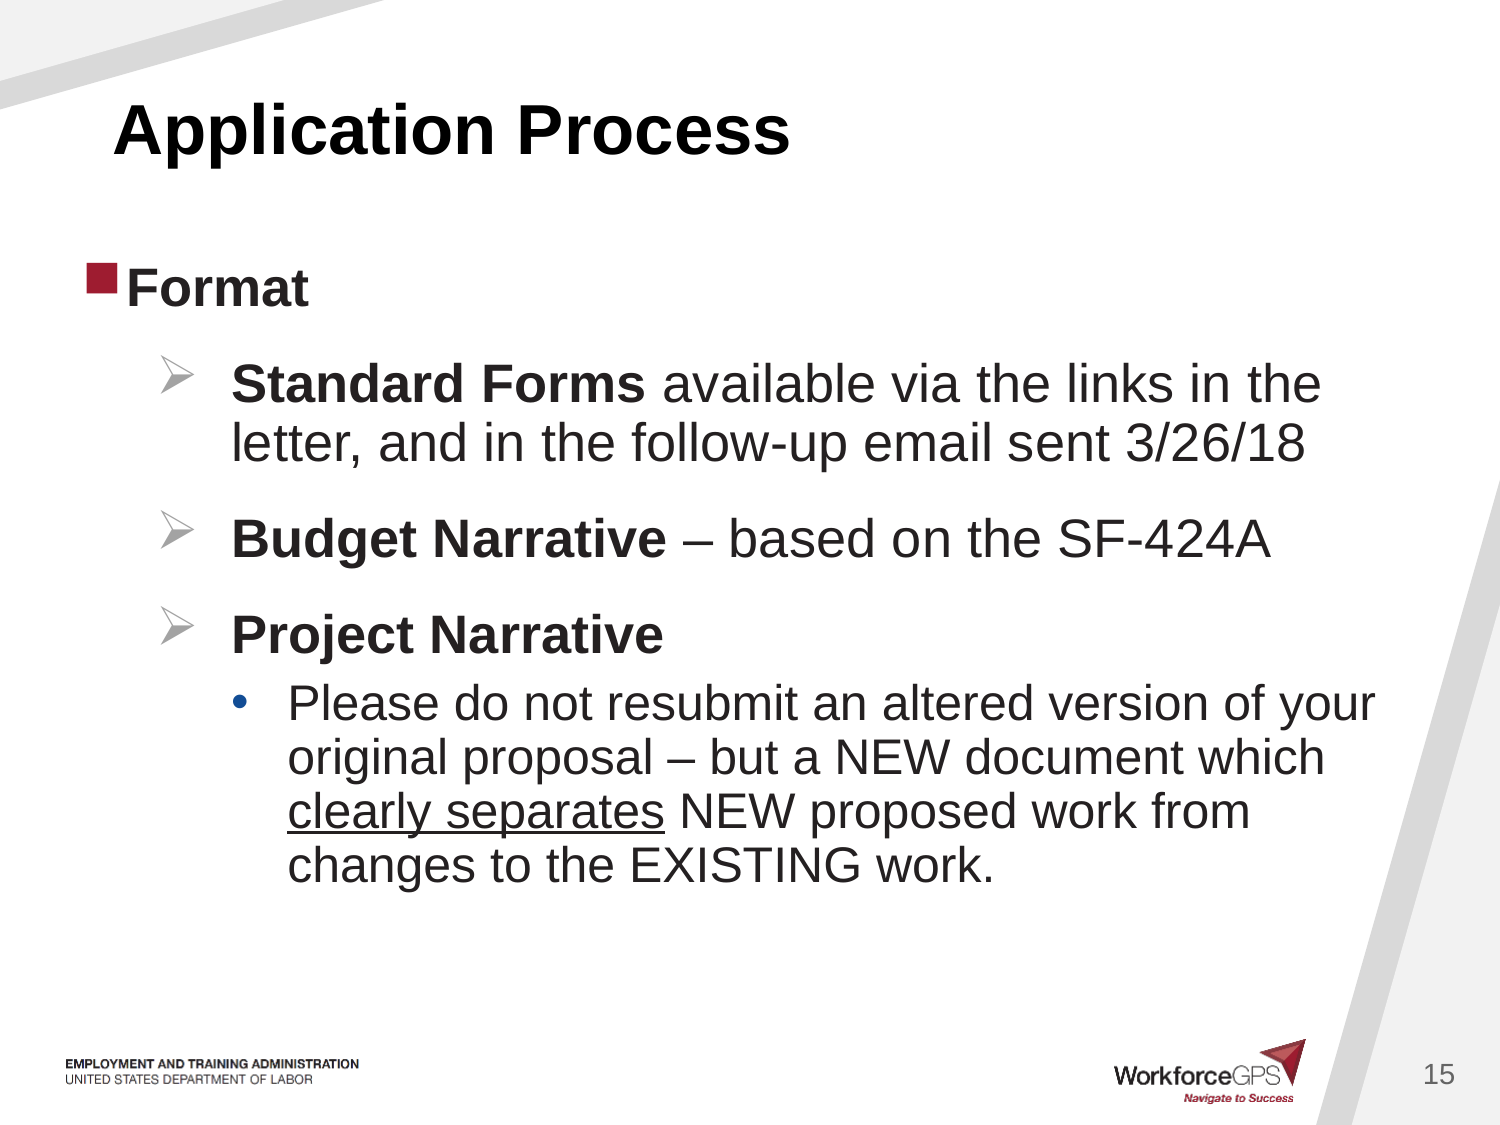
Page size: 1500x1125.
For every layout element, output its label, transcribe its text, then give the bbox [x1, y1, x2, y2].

picture [1112, 1038, 1308, 1105]
text_box Format Standard Forms available via the links in the letter, and in the follow-up email sent 3/26/18 Budget Narrative – based on the SF-424A Project Narrative Please do not resubmit an altered version of your original proposal – but a NEW document which clearly separates NEW proposed work from changes to the EXISTING work. [66, 252, 1434, 997]
slide_number 15 [1260, 1042, 1471, 1103]
title Application Process [97, 4, 1403, 178]
picture [59, 1053, 370, 1092]
